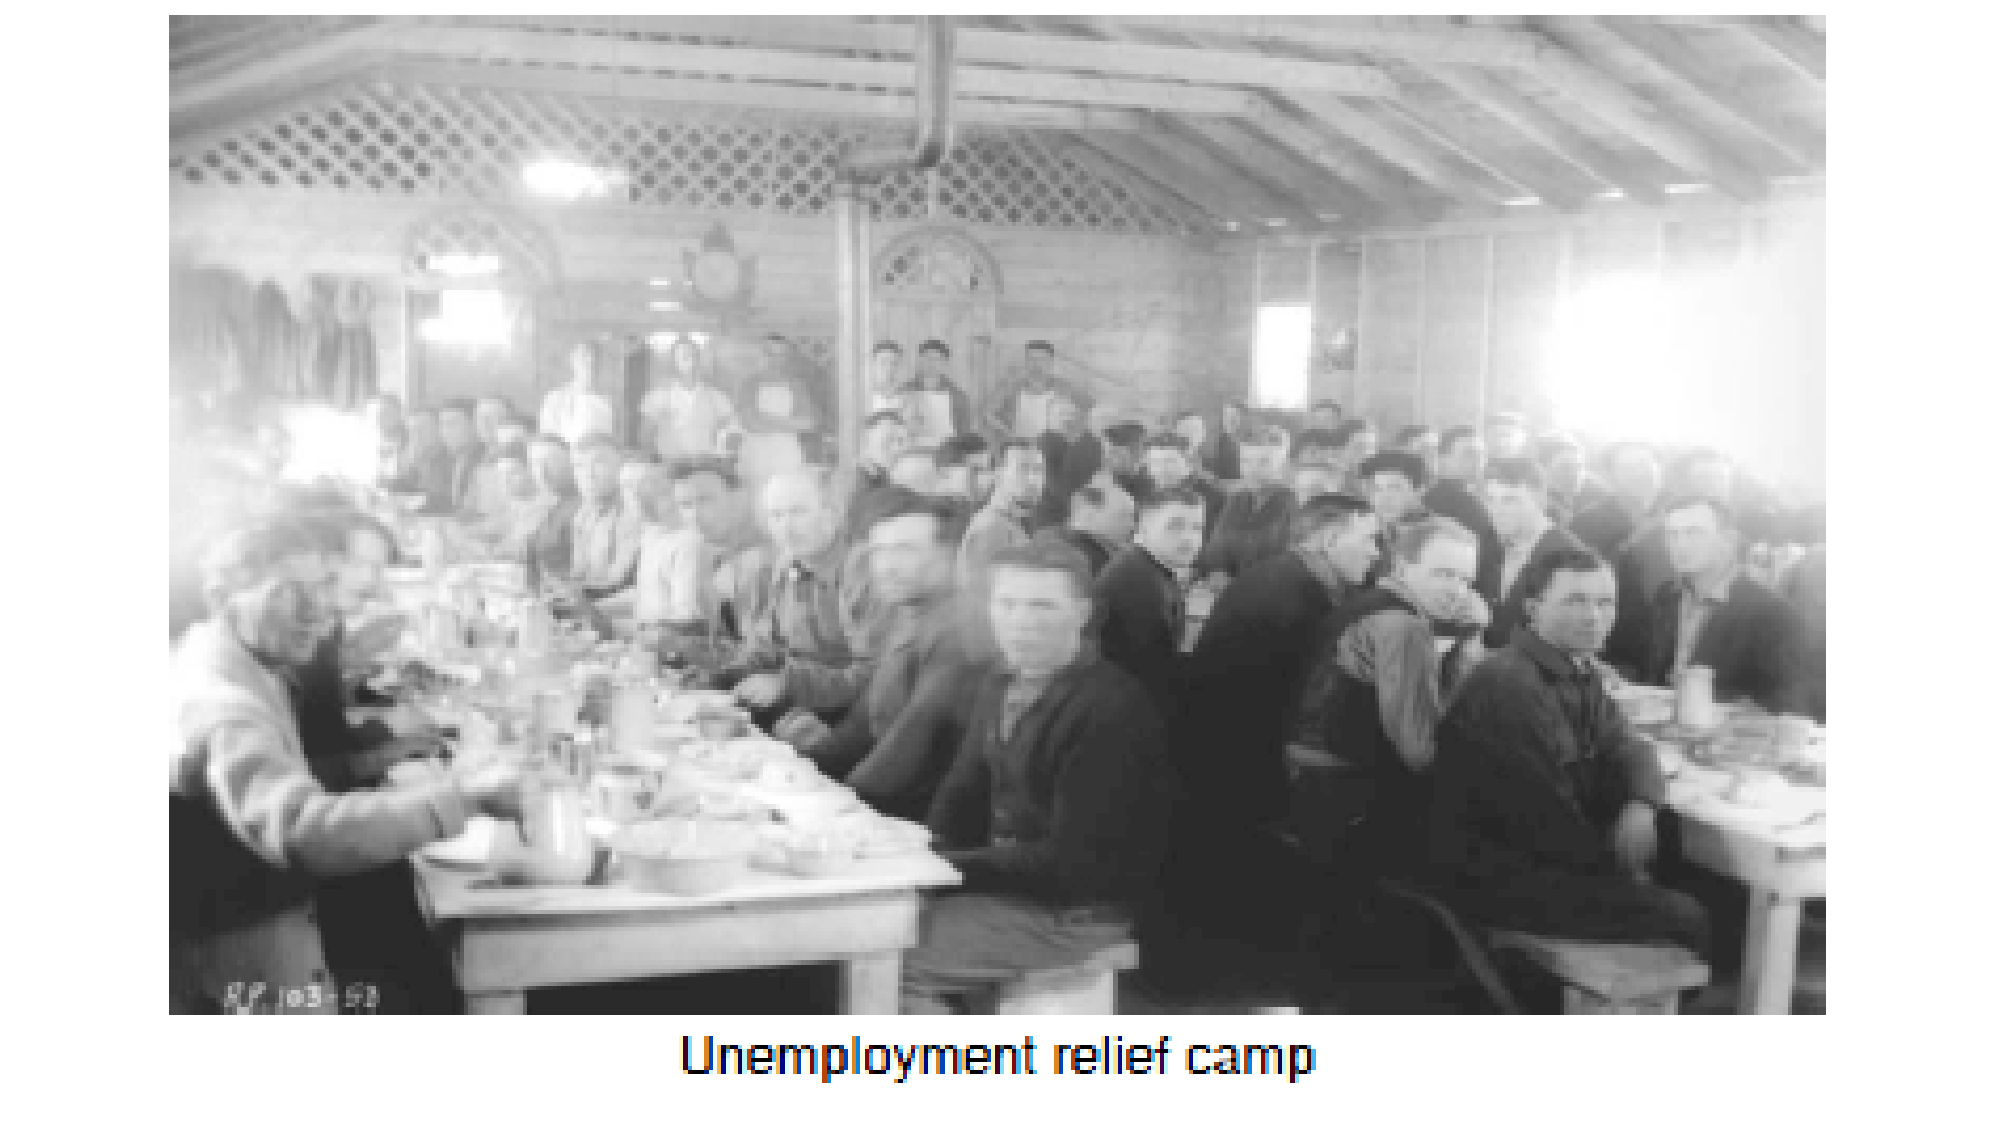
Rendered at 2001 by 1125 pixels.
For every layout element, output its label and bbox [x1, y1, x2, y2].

list [157, 0, 1843, 1096]
